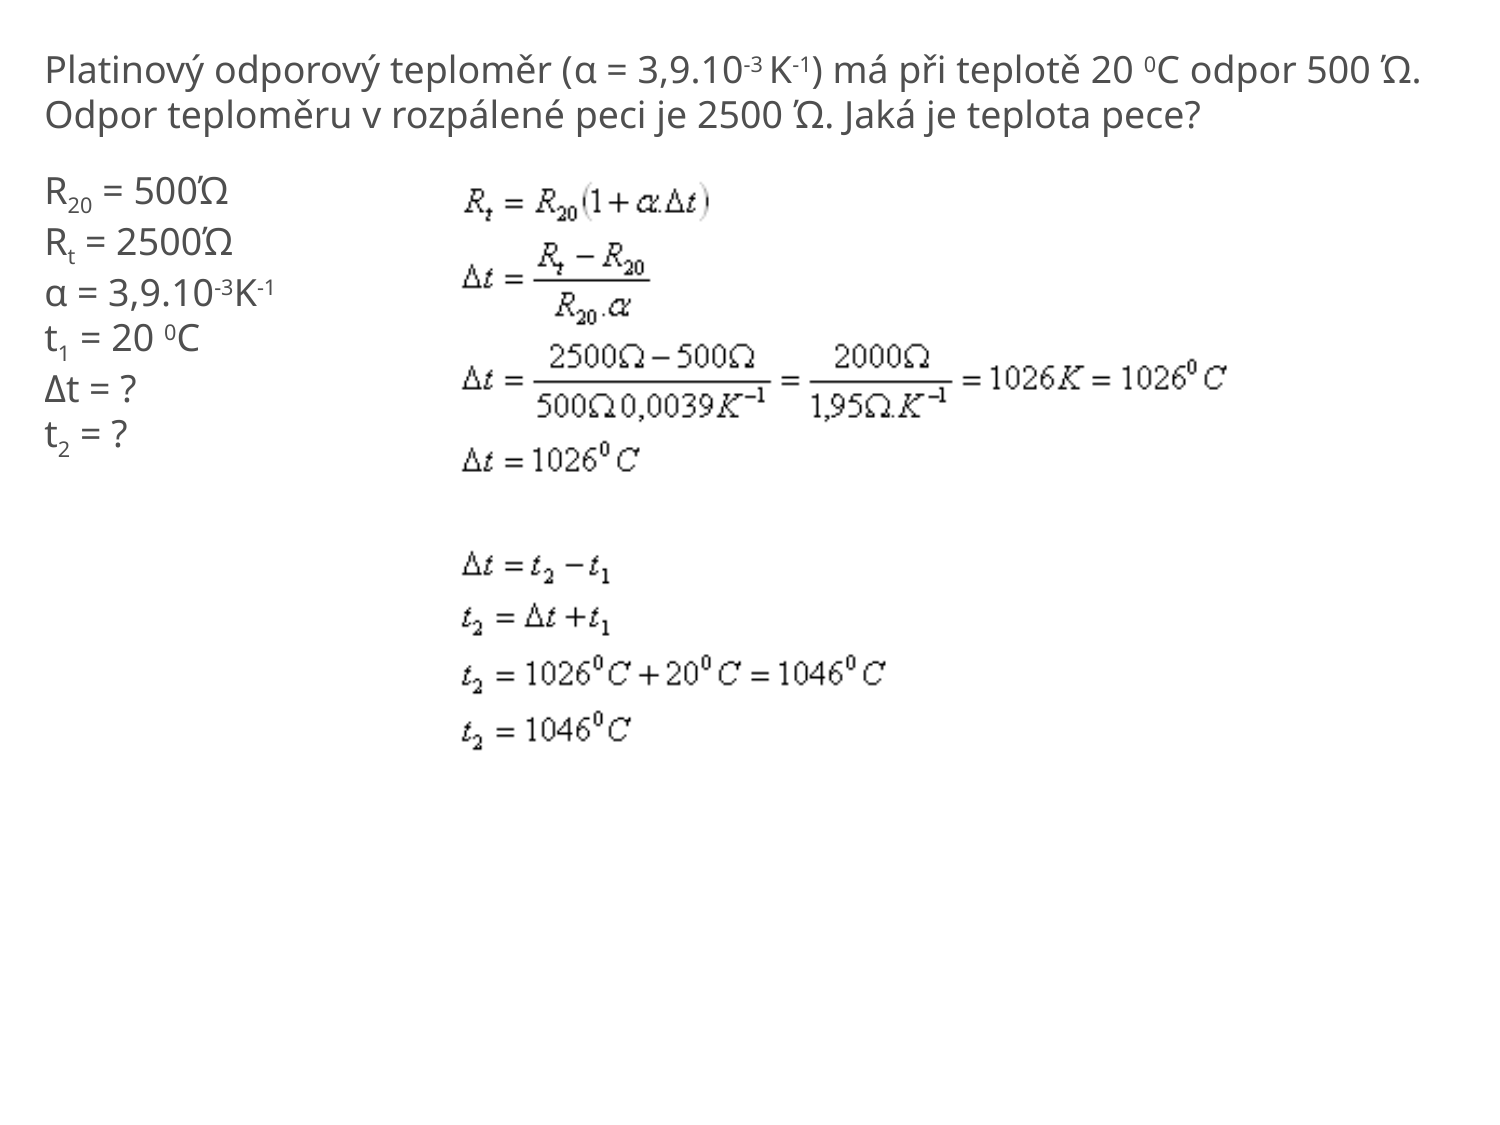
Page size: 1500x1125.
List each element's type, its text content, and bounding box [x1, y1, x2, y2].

text_box R20 = 500Ώ Rt = 2500Ώ α = 3,9.10-3K-1 t1 = 20 0C Δt = ? t2 = ? [29, 159, 452, 469]
text_box Platinový odporový teploměr (α = 3,9.10-3 K-1) má při teplotě 20 0C odpor 500 Ώ. Odpor teploměru v rozpálené peci je 2500 Ώ. Jaká je teplota pece? [29, 38, 1480, 144]
picture [452, 159, 1240, 787]
